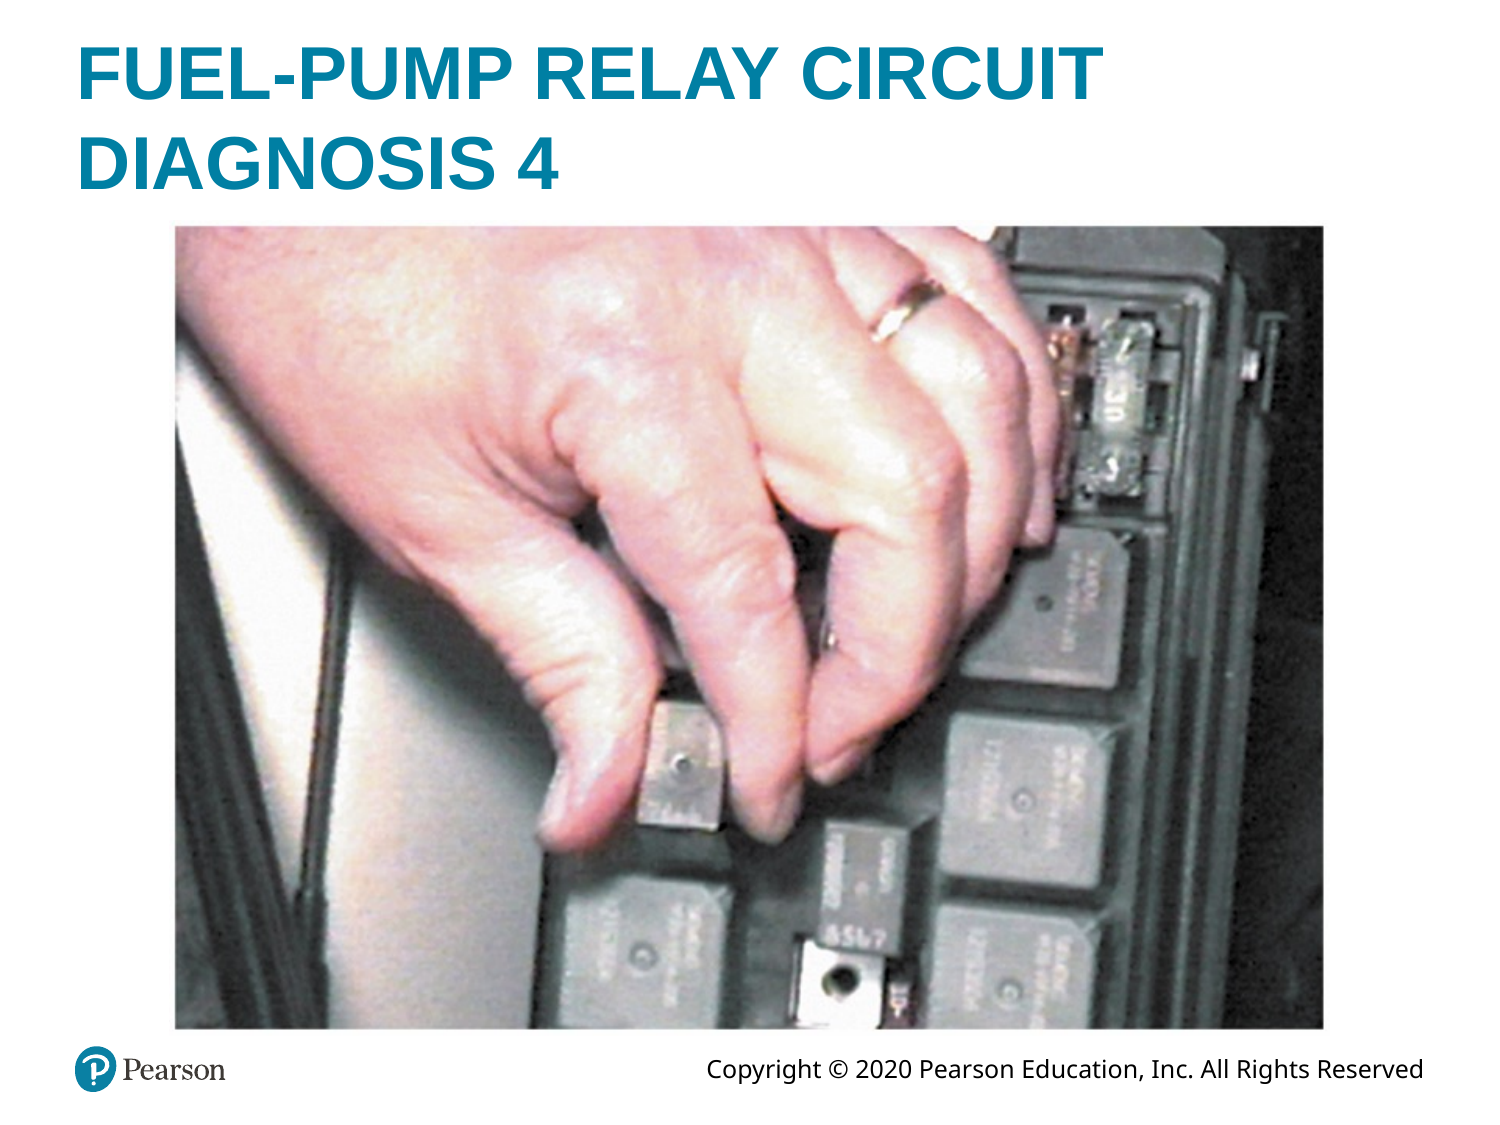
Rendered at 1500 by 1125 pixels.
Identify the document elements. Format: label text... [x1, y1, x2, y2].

title FUEL-PUMP RELAY CIRCUIT DIAGNOSIS 4 [76, 16, 1425, 205]
picture [169, 219, 1330, 1036]
